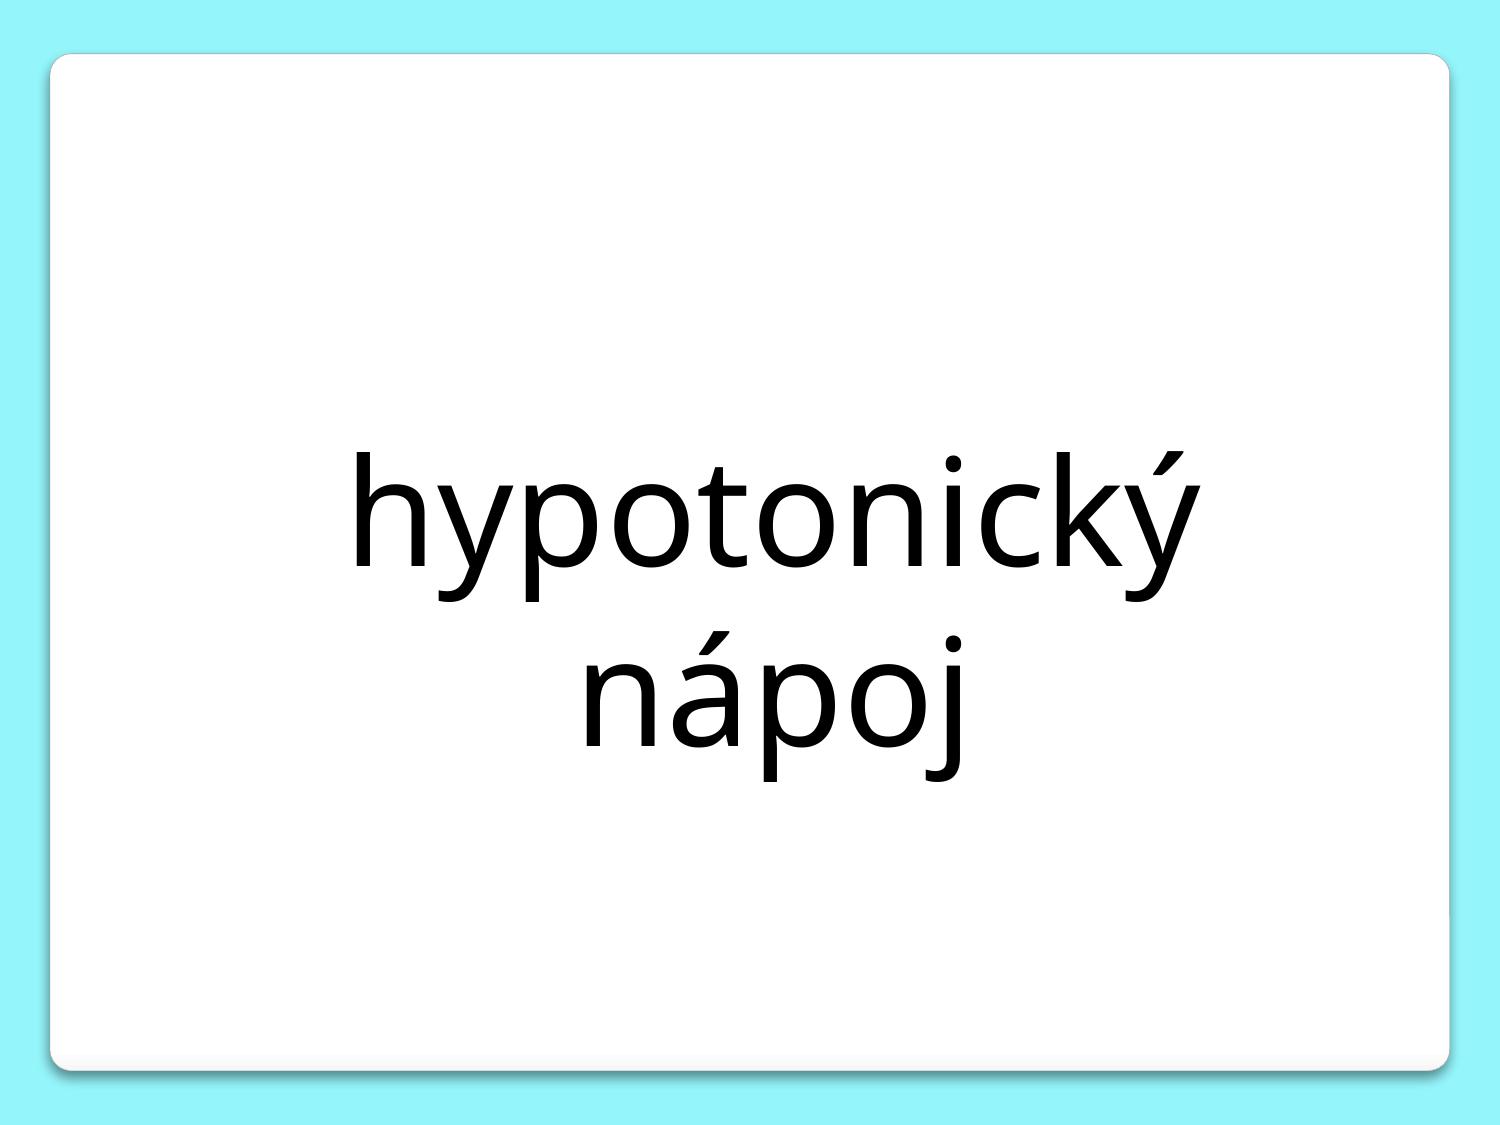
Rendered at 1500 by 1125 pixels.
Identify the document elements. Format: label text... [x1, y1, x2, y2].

text_box hypotonický nápoj [123, 408, 1424, 784]
